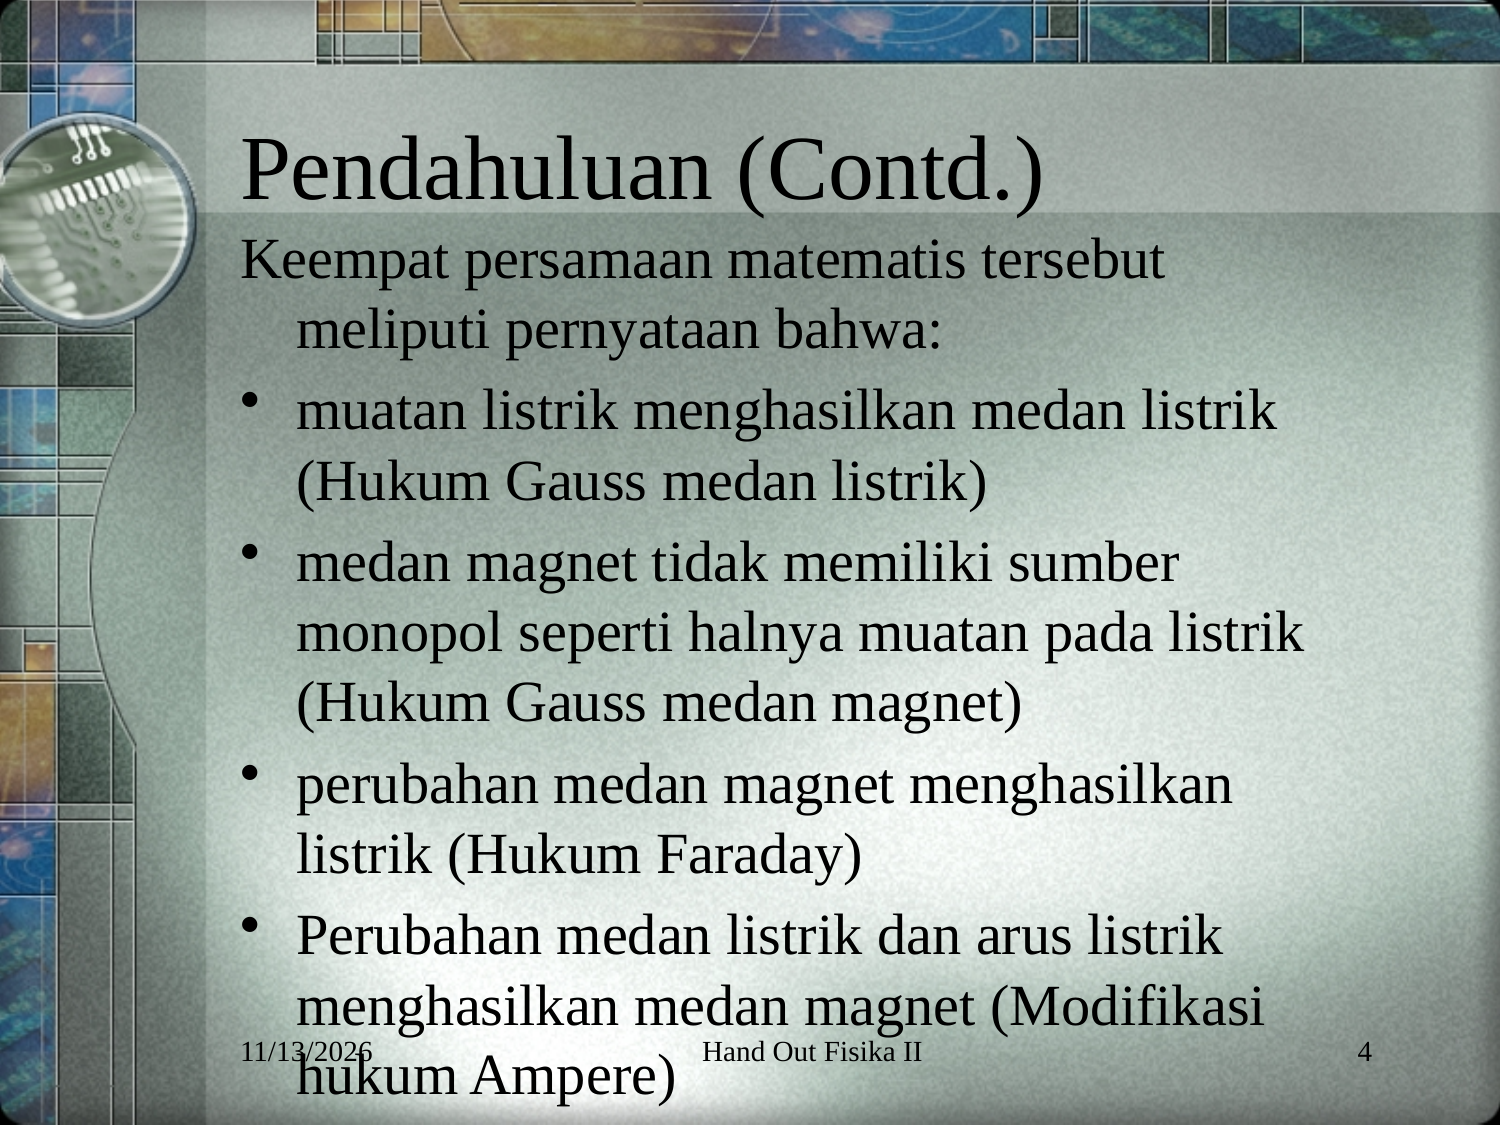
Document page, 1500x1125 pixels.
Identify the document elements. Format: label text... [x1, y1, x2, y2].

footer Hand Out Fisika II [574, 1024, 1051, 1101]
picture [0, 0, 1500, 1125]
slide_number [224, 1024, 538, 1101]
title Pendahuluan (Contd.) [224, 99, 1388, 212]
slide_number 4 [1074, 1024, 1388, 1101]
list Keempat persamaan matematis tersebut meliputi pernyataan bahwa: muatan listrik menghasilkan medan listrik (Hukum Gauss medan listrik) medan magnet tidak memiliki sumber monopol seperti halnya muatan pada listrik (Hukum Gauss medan magnet) perubahan medan magnet menghasilkan listrik (Hukum Faraday) Perubahan medan listrik dan arus listrik menghasilkan medan magnet (Modifikasi hukum Ampere) [224, 212, 1388, 963]
